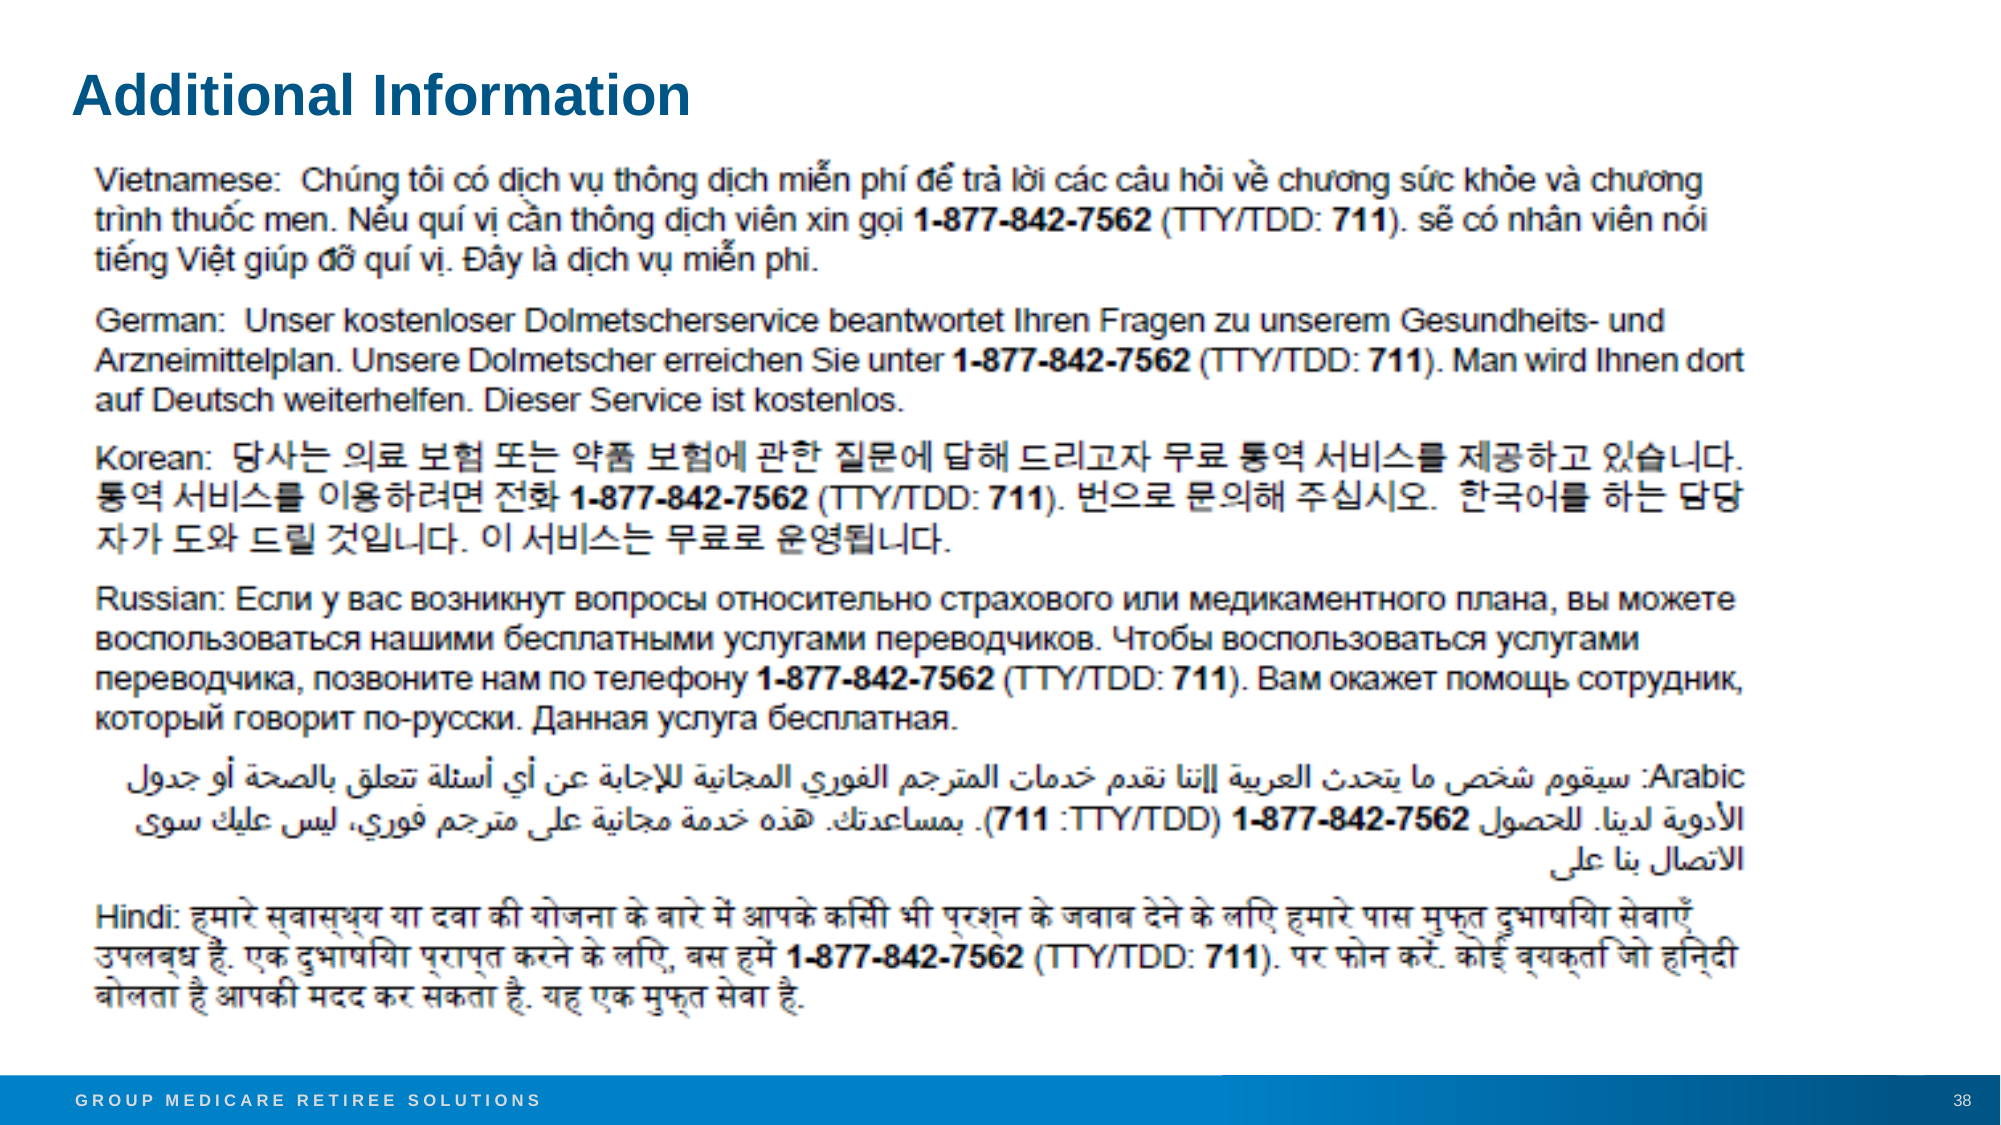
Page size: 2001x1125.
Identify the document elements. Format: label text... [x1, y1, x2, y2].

text_box Additional Information [56, 58, 1857, 156]
picture [71, 155, 1782, 1022]
slide_number 38 [1940, 766, 1985, 1125]
